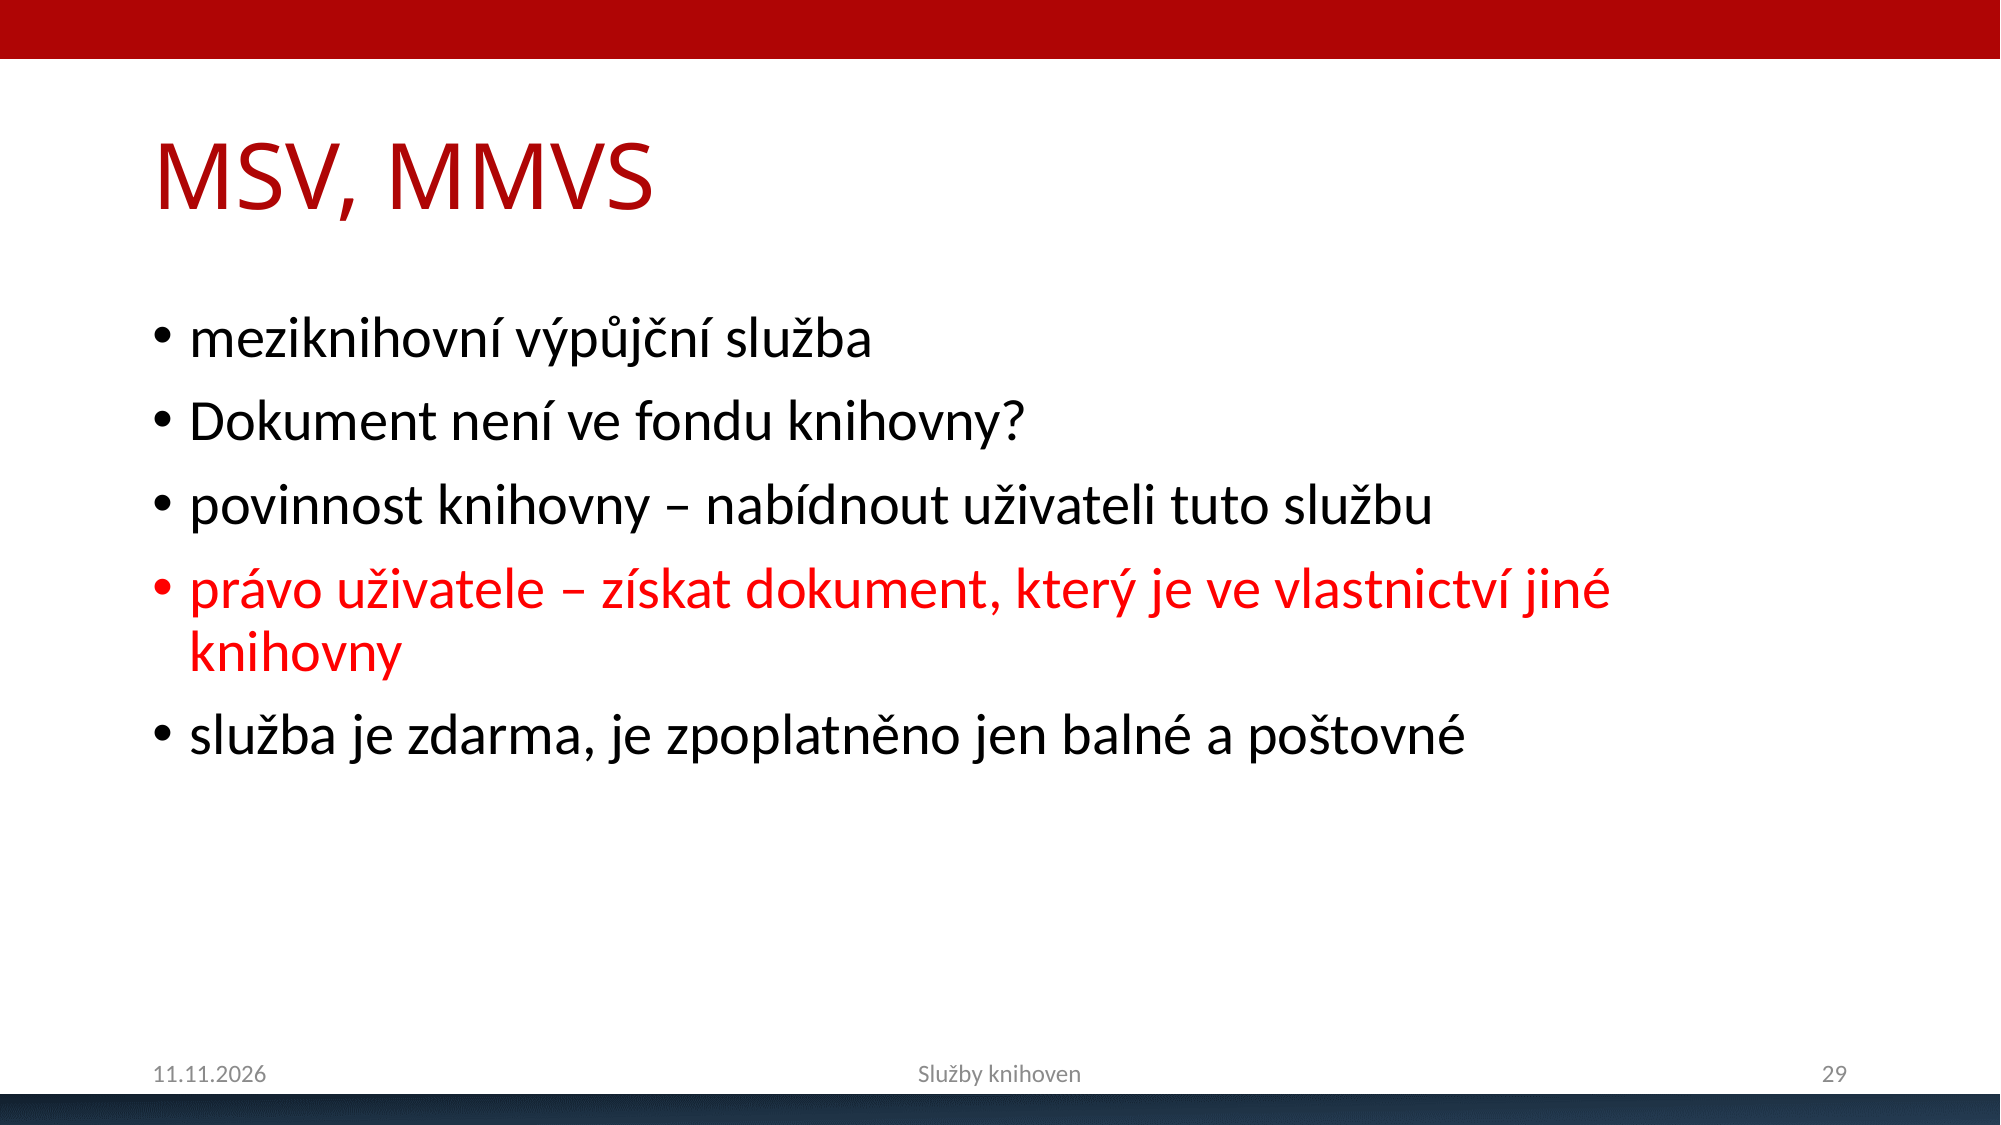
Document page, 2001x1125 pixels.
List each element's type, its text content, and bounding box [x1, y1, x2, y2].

picture [0, 1094, 2000, 1125]
footer Služby knihoven [662, 1042, 1338, 1094]
title MSV, MMVS [137, 59, 1863, 278]
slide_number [137, 1042, 588, 1094]
list meziknihovní výpůjční služba Dokument není ve fondu knihovny? povinnost knihovny – nabídnout uživateli tuto službu právo uživatele – získat dokument, který je ve vlastnictví jiné knihovny služba je zdarma, je zpoplatněno jen balné a poštovné [137, 299, 1844, 1014]
slide_number 29 [1412, 1042, 1863, 1094]
picture [0, 0, 2000, 59]
